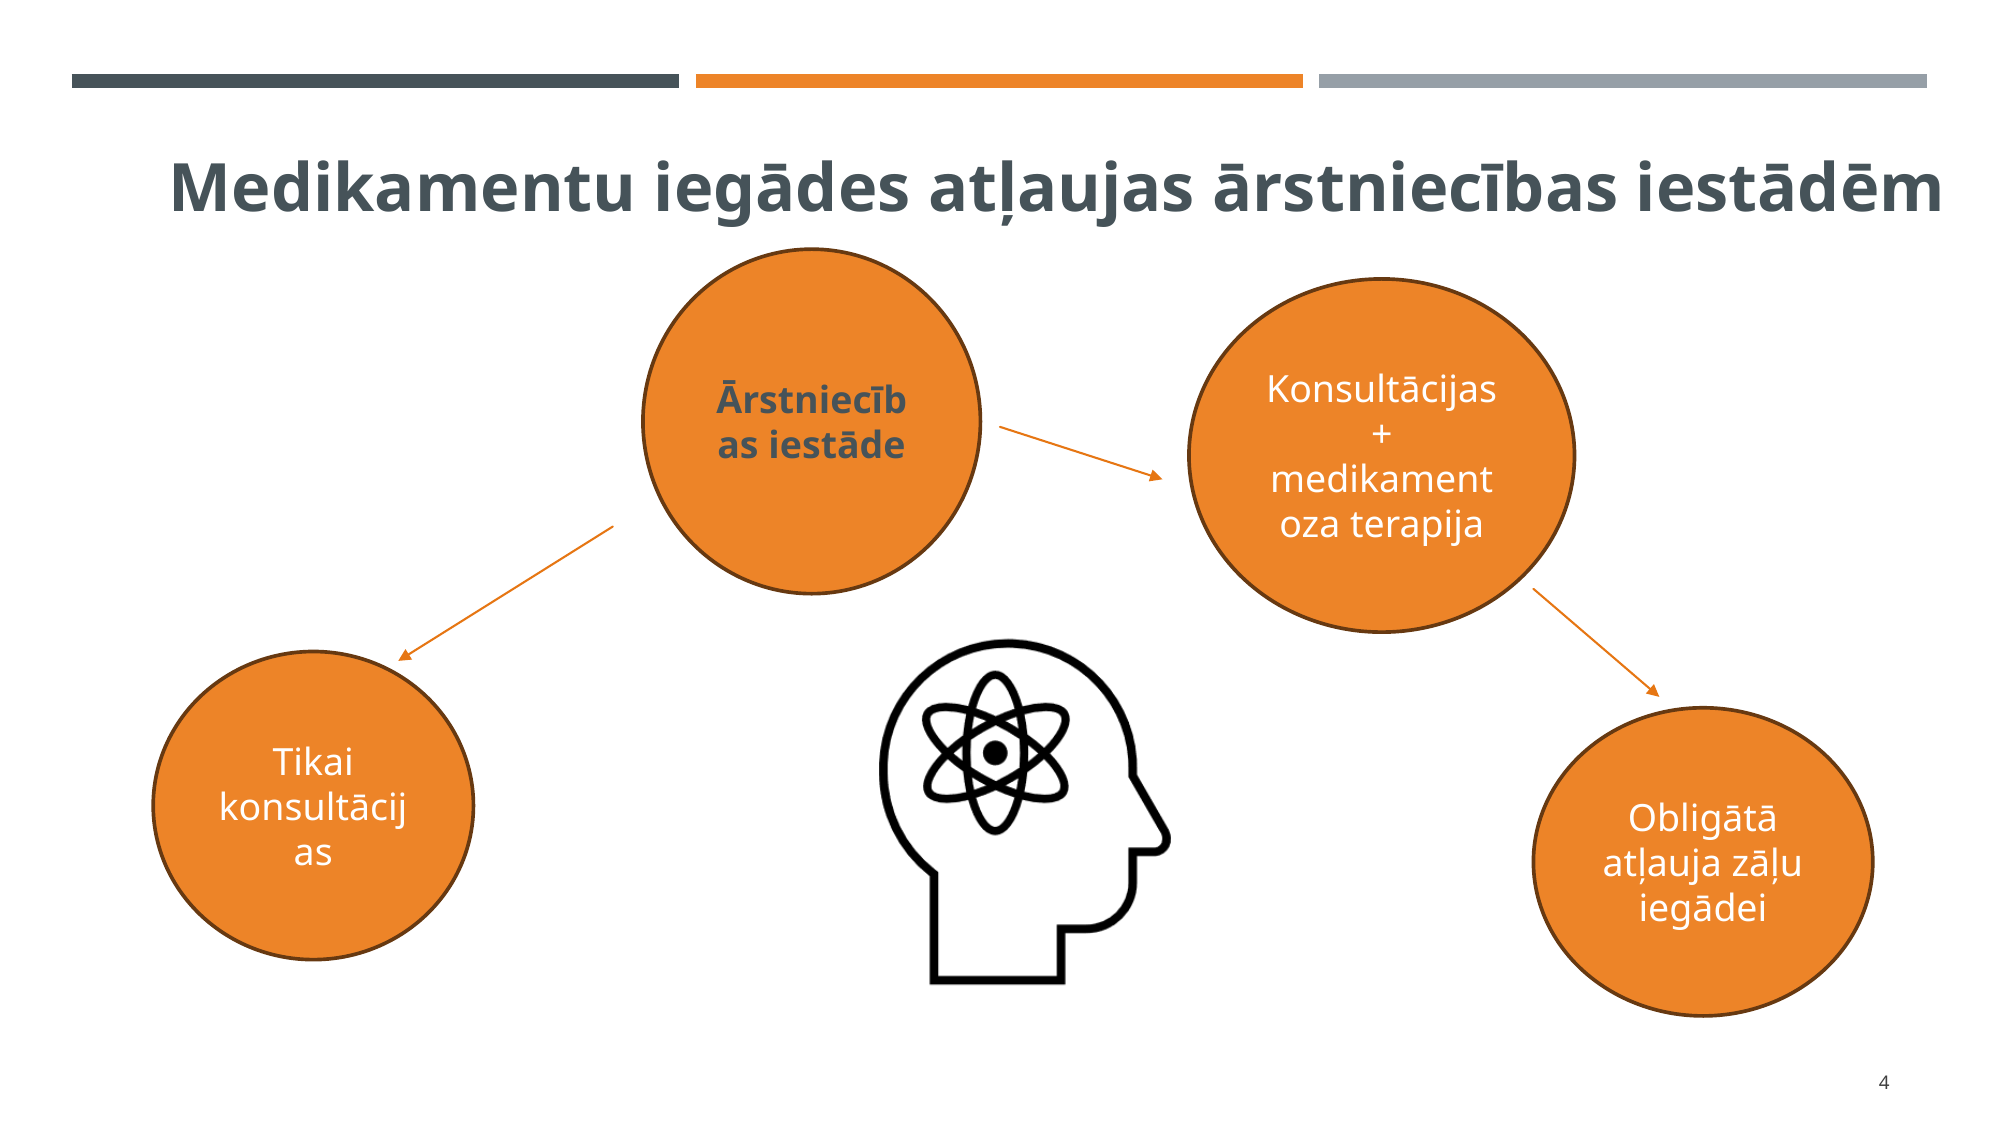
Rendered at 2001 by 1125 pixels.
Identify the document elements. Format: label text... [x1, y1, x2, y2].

text_box Tikai konsultācijas [151, 649, 476, 962]
picture [818, 614, 1231, 1027]
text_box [397, 526, 614, 662]
text_box Medikamentu iegādes atļaujas ārstniecības iestādēm [154, 137, 1962, 233]
slide_number 4 [1732, 1053, 1905, 1114]
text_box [999, 426, 1163, 480]
text_box Konsultācijas + medikamentoza terapija [1187, 277, 1577, 634]
text_box Ārstniecības iestāde [641, 247, 983, 596]
text_box Obligātā atļauja zāļu iegādei [1531, 705, 1875, 1018]
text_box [1532, 588, 1660, 698]
